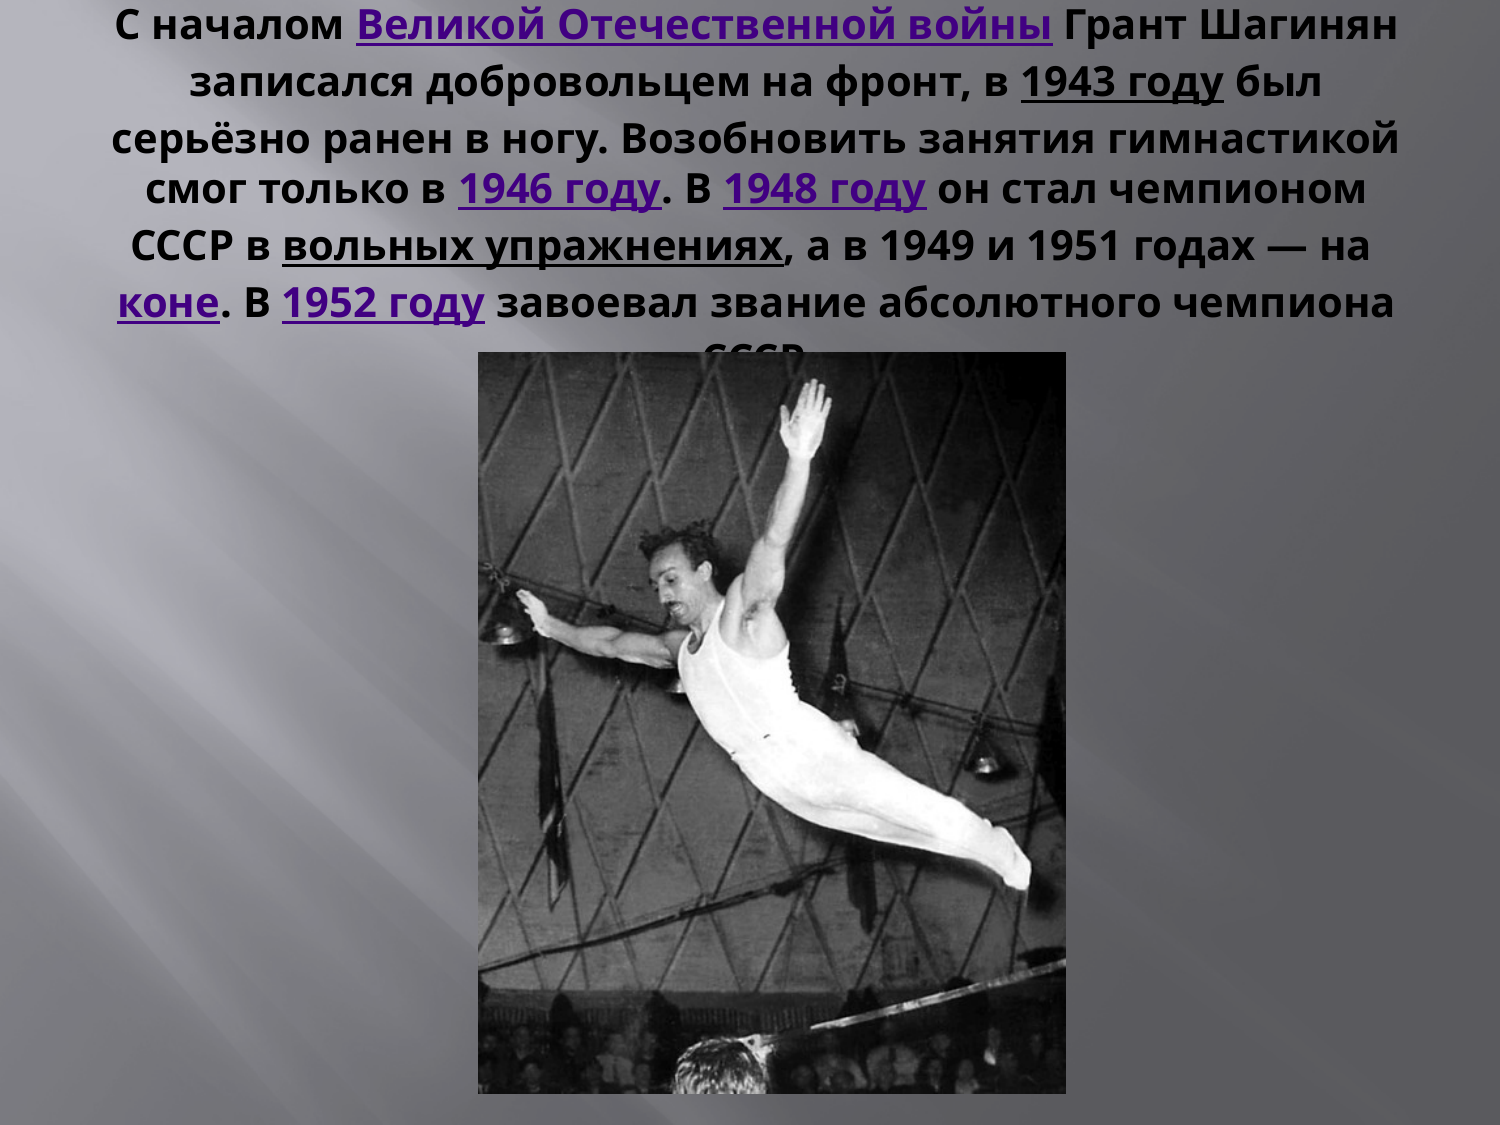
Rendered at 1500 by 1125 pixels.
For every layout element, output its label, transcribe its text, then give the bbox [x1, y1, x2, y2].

title С началом Великой Отечественной войны Грант Шагинян записался добровольцем на фронт, в 1943 году был серьёзно ранен в ногу. Возобновить занятия гимнастикой смог только в 1946 году. В 1948 году он стал чемпионом СССР в вольных упражнениях, а в 1949 и 1951 годах — на коне. В 1952 году завоевал звание абсолютного чемпиона СССР. [88, 45, 1425, 386]
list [477, 352, 1066, 1095]
